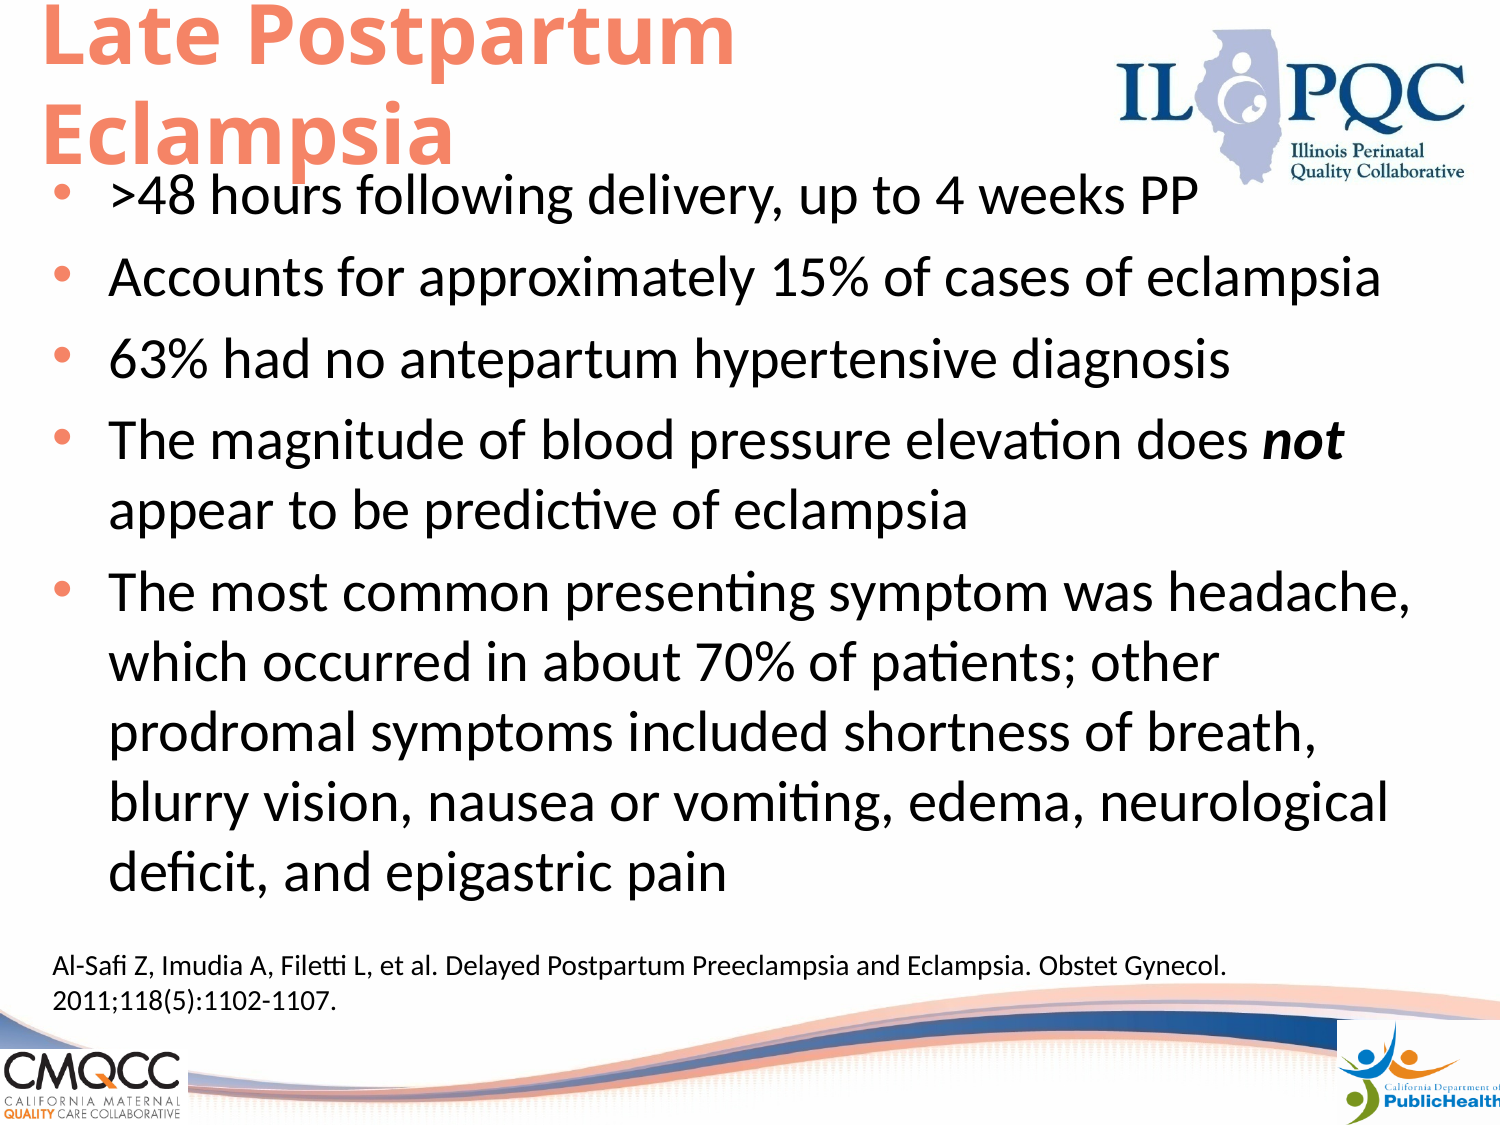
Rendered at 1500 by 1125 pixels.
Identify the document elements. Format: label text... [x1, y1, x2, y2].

list >48 hours following delivery, up to 4 weeks PP Accounts for approximately 15% of cases of eclampsia 63% had no antepartum hypertensive diagnosis The magnitude of blood pressure elevation does not appear to be predictive of eclampsia The most common presenting symptom was headache, which occurred in about 70% of patients; other prodromal symptoms included shortness of breath, blurry vision, nausea or vomiting, edema, neurological deficit, and epigastric pain [37, 148, 1471, 1001]
title Late Postpartum Eclampsia [24, 18, 1138, 144]
picture [0, 0, 1500, 1125]
text_box Al-Safi Z, Imudia A, Filetti L, et al. Delayed Postpartum Preeclampsia and Eclampsia. Obstet Gynecol. 2011;118(5):1102-1107. [37, 939, 1330, 1024]
